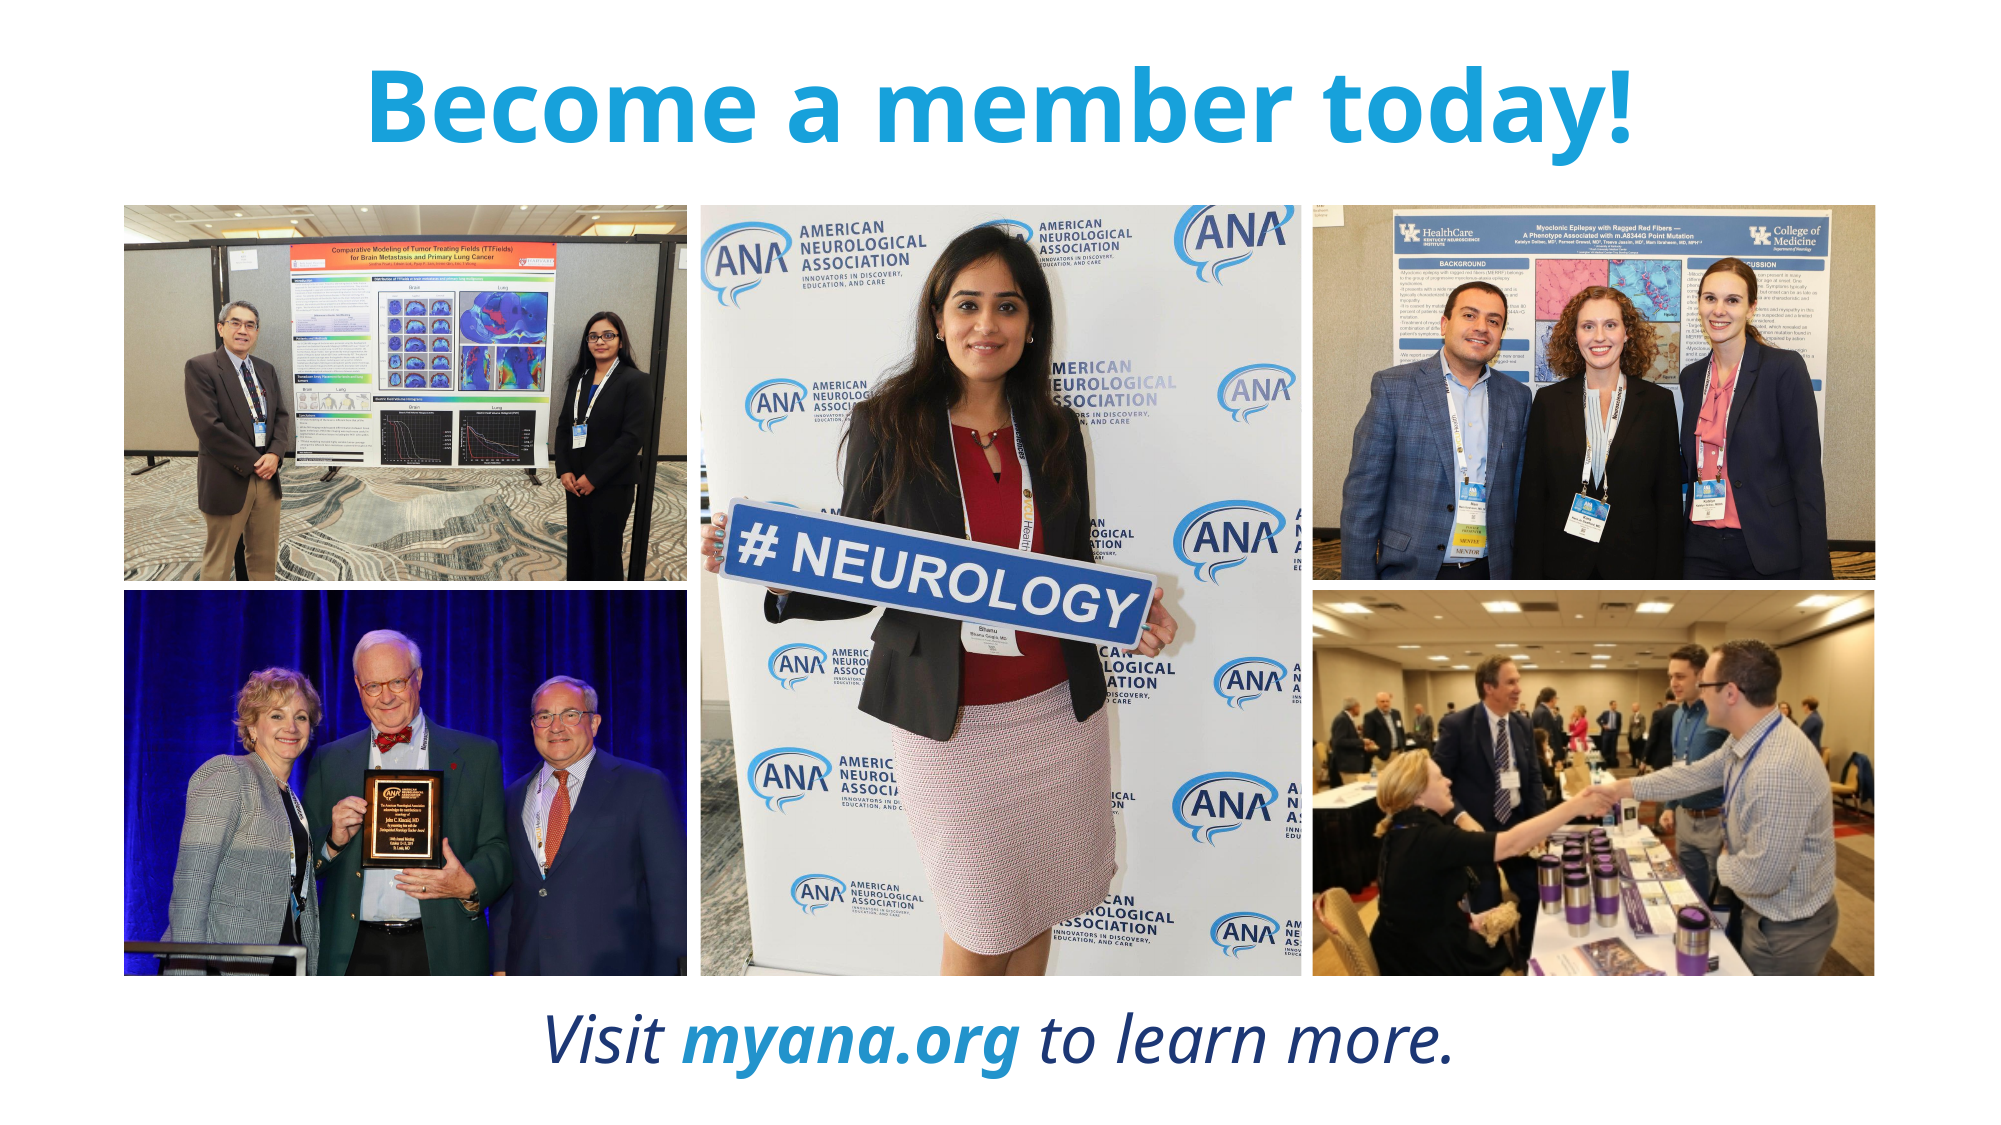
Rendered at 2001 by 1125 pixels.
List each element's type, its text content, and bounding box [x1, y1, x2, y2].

title Become a member today! [137, 1, 1863, 203]
subtitle Visit myana.org to learn more. [384, 998, 1616, 1077]
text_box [124, 205, 1876, 977]
